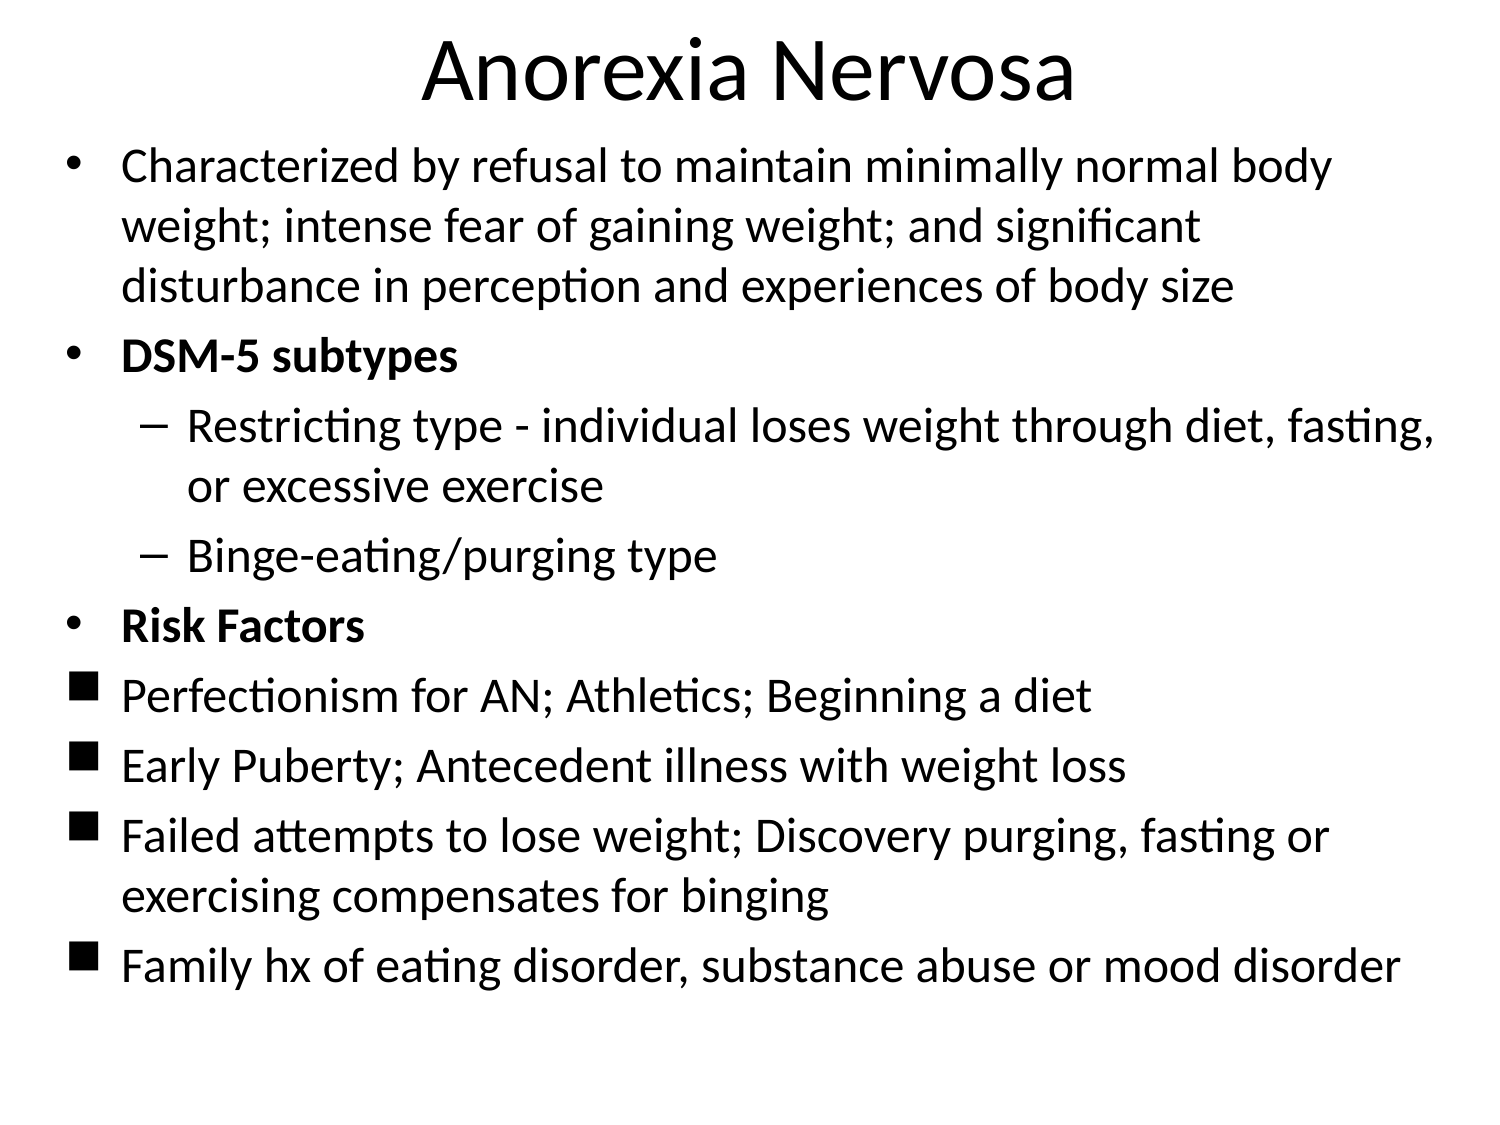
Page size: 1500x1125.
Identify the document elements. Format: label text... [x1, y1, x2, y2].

list Characterized by refusal to maintain minimally normal body weight; intense fear of gaining weight; and significant disturbance in perception and experiences of body size DSM-5 subtypes Restricting type - individual loses weight through diet, fasting, or excessive exercise Binge-eating/purging type Risk Factors Perfectionism for AN; Athletics; Beginning a diet Early Puberty; Antecedent illness with weight loss Failed attempts to lose weight; Discovery purging, fasting or exercising compensates for binging Family hx of eating disorder, substance abuse or mood disorder [50, 125, 1463, 1100]
title Anorexia Nervosa [0, 2, 1500, 125]
